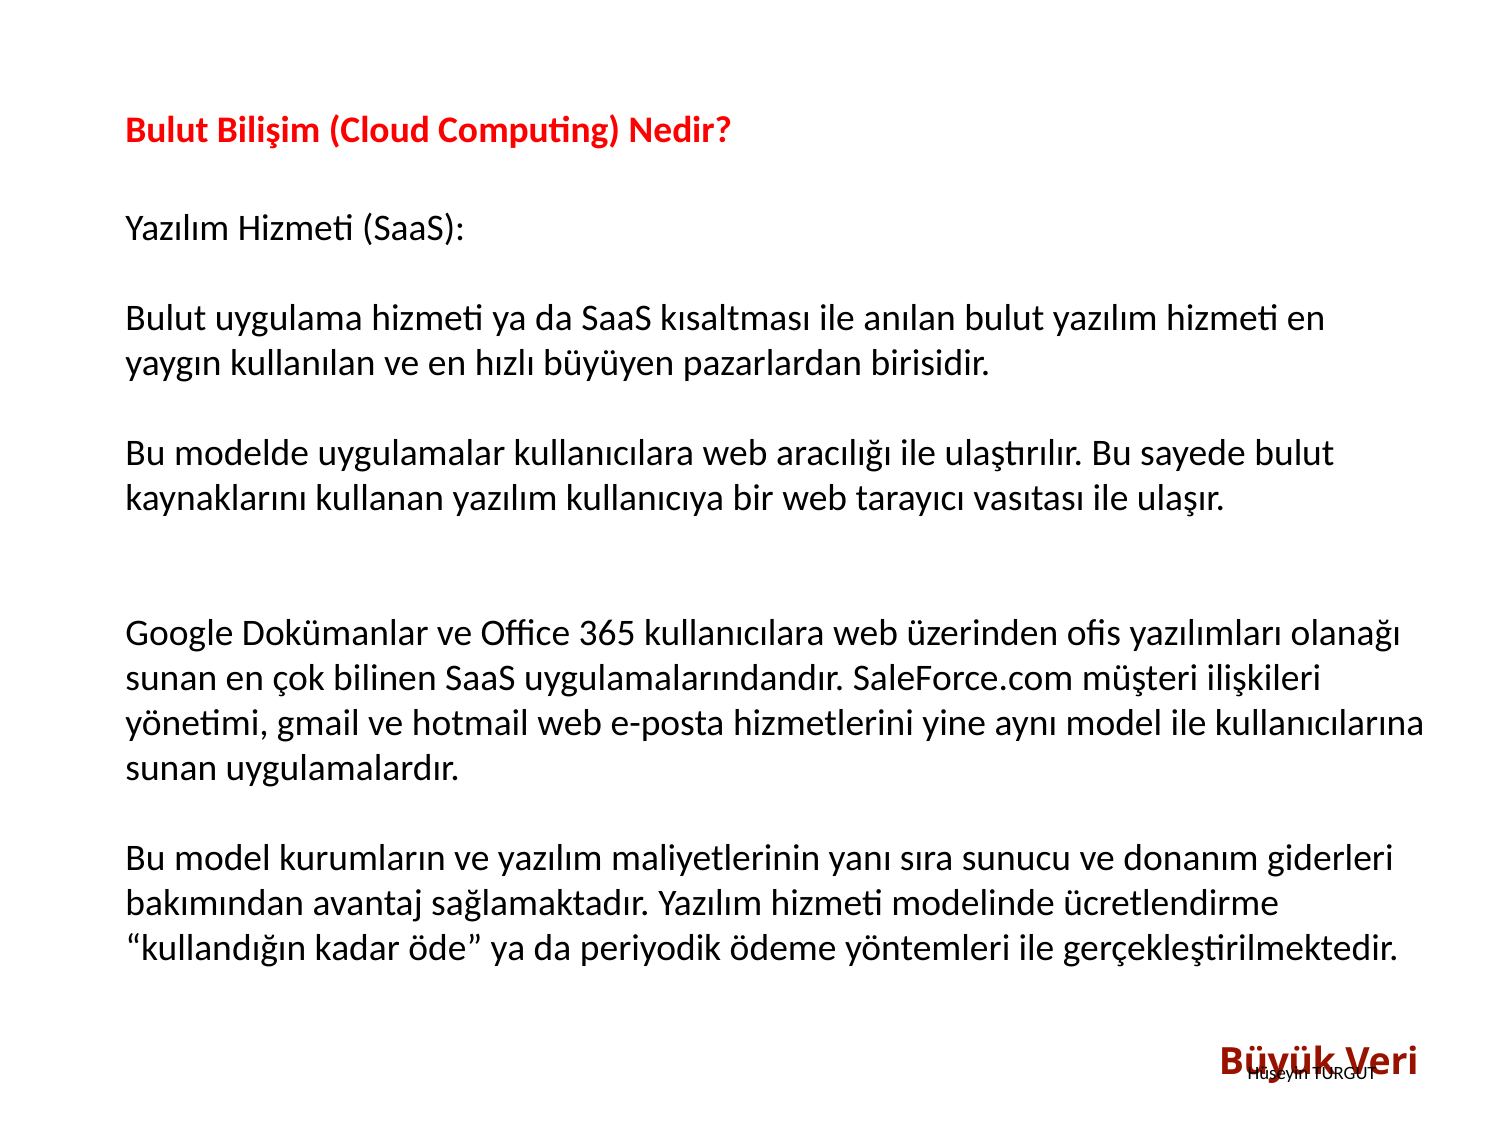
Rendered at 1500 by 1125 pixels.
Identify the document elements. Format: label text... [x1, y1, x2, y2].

text_box Hüseyin TURGUT [1245, 1060, 1480, 1105]
text_box Bulut Bilişim (Cloud Computing) Nedir? [110, 97, 933, 158]
text_box Yazılım Hizmeti (SaaS): Bulut uygulama hizmeti ya da SaaS kısaltması ile anılan bulut yazılım hizmeti en yaygın kullanılan ve en hızlı büyüyen pazarlardan birisidir. Bu modelde uygulamalar kullanıcılara web aracılığı ile ulaştırılır. Bu sayede bulut kaynaklarını kullanan yazılım kullanıcıya bir web tarayıcı vasıtası ile ulaşır. Google Dokümanlar ve Office 365 kullanıcılara web üzerinden ofis yazılımları olanağı sunan en çok bilinen SaaS uygulamalarındandır. SaleForce.com müşteri ilişkileri yönetimi, gmail ve hotmail web e-posta hizmetlerini yine aynı model ile kullanıcılarına sunan uygulamalardır. Bu model kurumların ve yazılım maliyetlerinin yanı sıra sunucu ve donanım giderleri bakımından avantaj sağlamaktadır. Yazılım hizmeti modelinde ücretlendirme “kullandığın kadar öde” ya da periyodik ödeme yöntemleri ile gerçekleştirilmektedir. [110, 195, 1447, 976]
text_box Büyük Veri [1216, 983, 1500, 1083]
